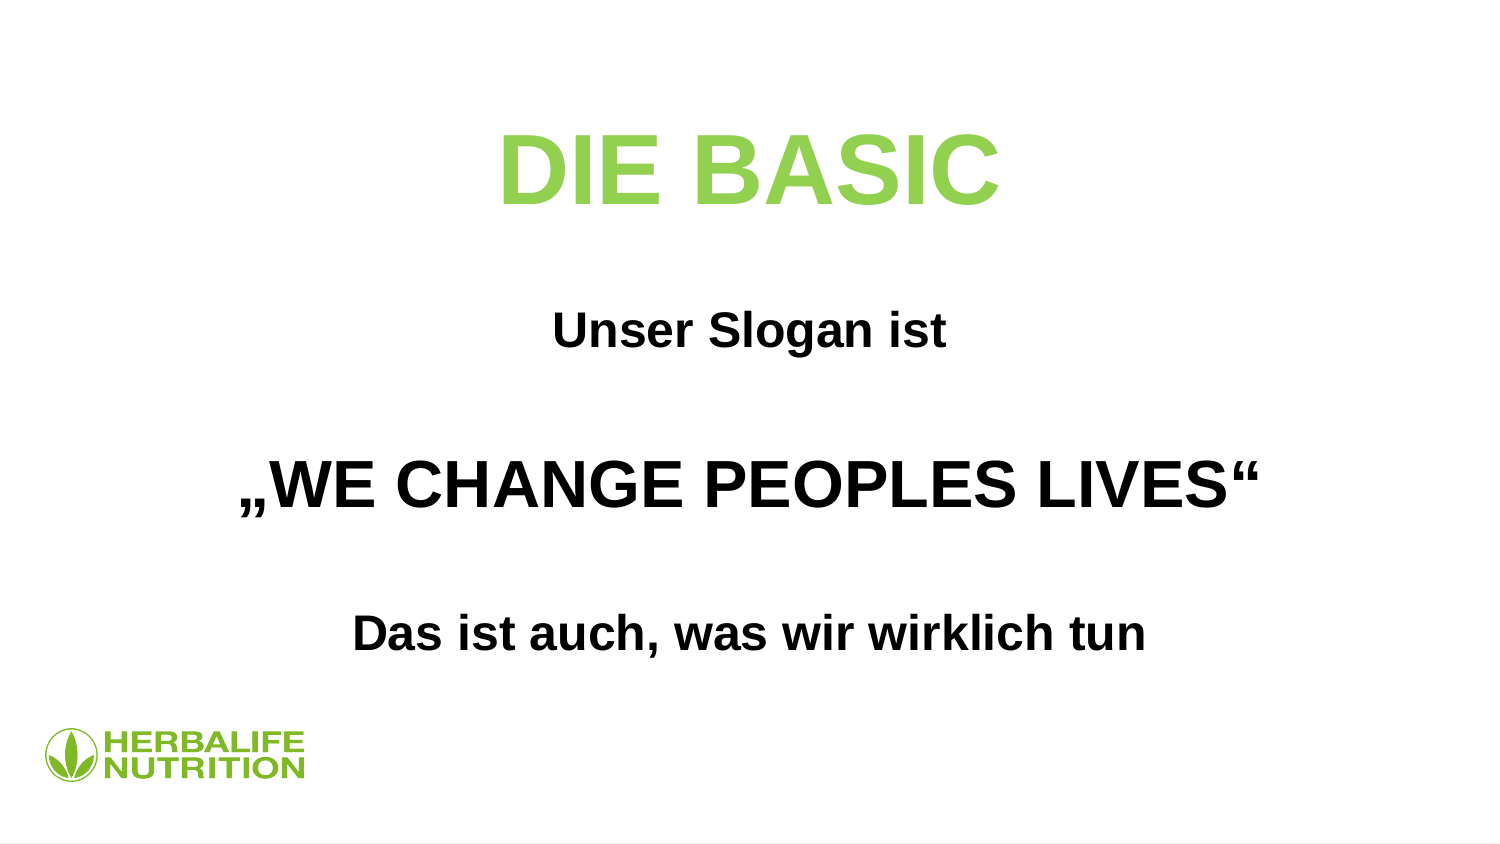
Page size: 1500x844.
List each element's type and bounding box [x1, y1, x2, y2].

picture [45, 728, 304, 782]
